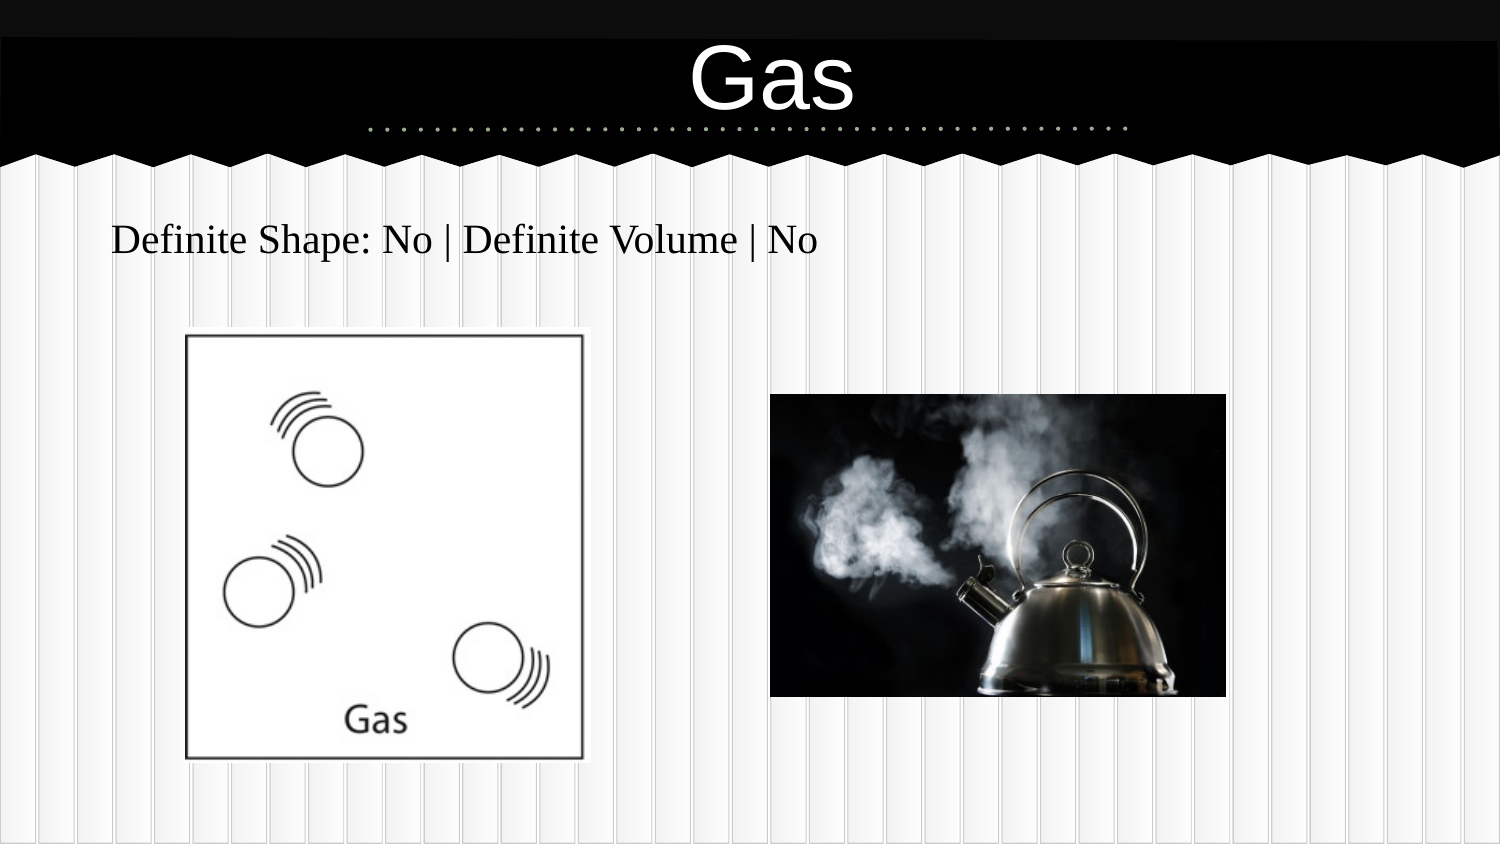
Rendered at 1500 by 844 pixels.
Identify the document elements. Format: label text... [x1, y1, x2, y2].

list Definite Shape: No | Definite Volume | No [75, 196, 1425, 793]
title Gas [75, 2, 1425, 143]
picture [770, 393, 1227, 697]
picture [185, 326, 591, 764]
